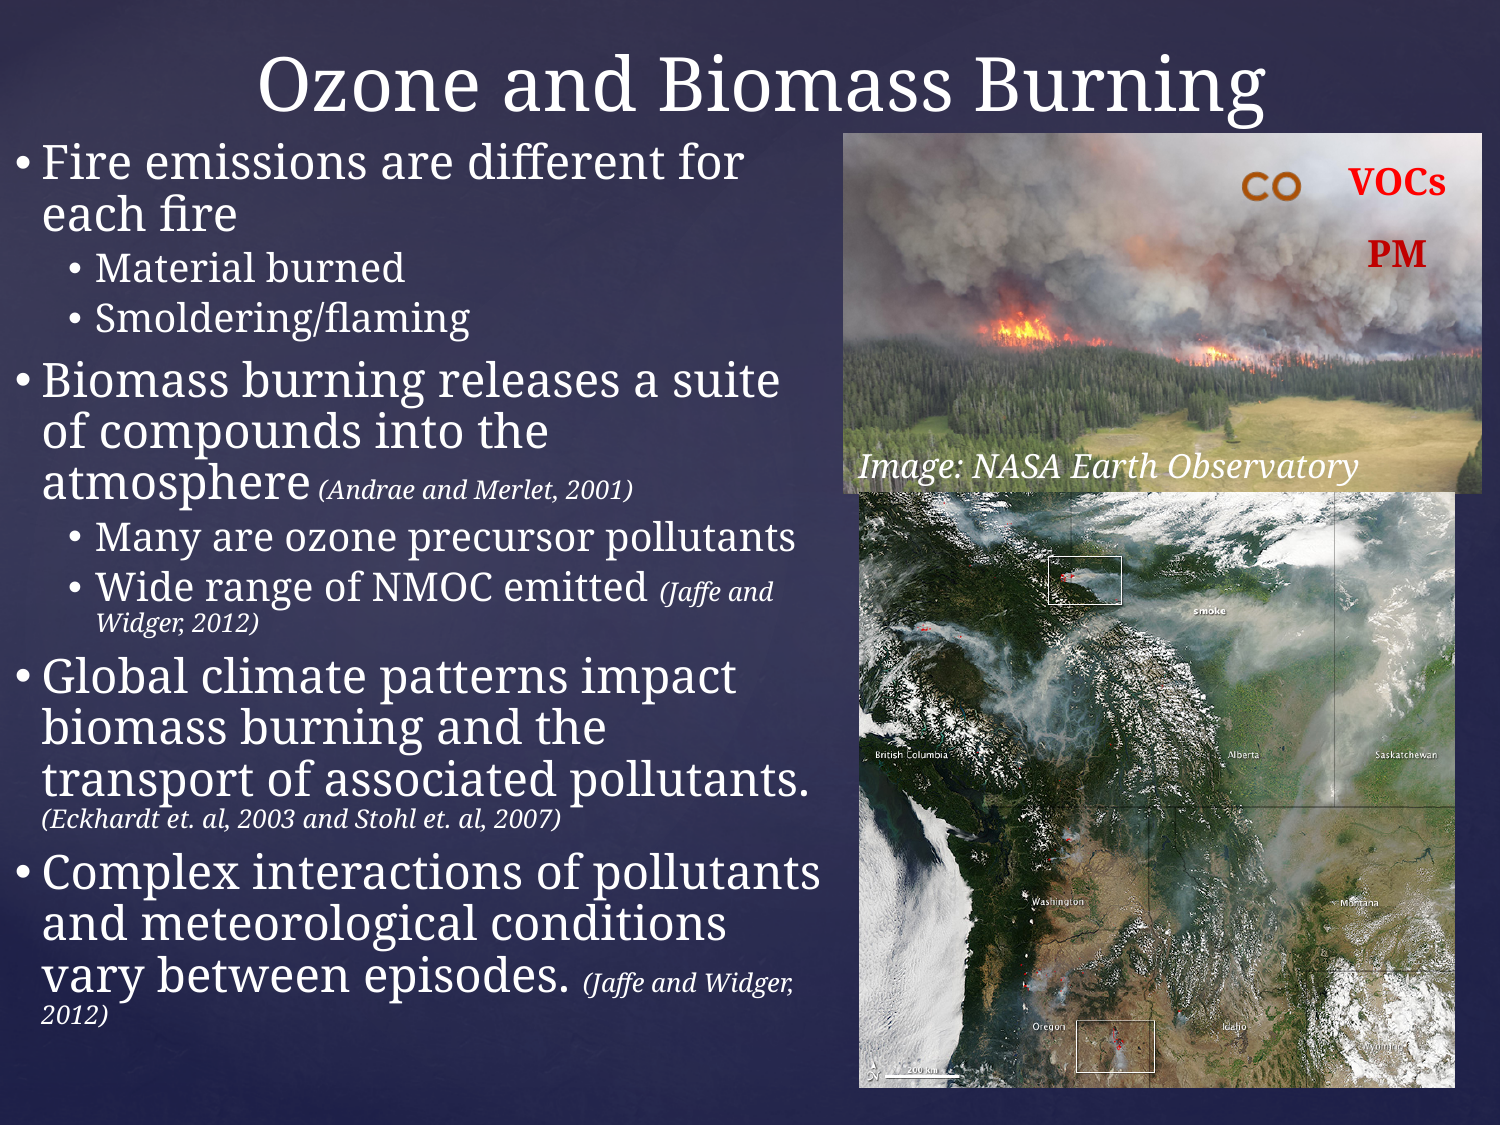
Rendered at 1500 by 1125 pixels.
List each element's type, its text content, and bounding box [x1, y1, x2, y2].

picture [842, 133, 1483, 1089]
title Ozone and Biomass Burning [0, 0, 1500, 138]
text_box Fire emissions are different for each fire Material burned Smoldering/flaming Biomass burning releases a suite of compounds into the atmosphere (Andrae and Merlet, 2001) Many are ozone precursor pollutants Wide range of NMOC emitted (Jaffe and Widger, 2012) Global climate patterns impact biomass burning and the transport of associated pollutants. (Eckhardt et. al, 2003 and Stohl et. al, 2007) Complex interactions of pollutants and meteorological conditions vary between episodes. (Jaffe and Widger, 2012) [0, 131, 839, 1125]
